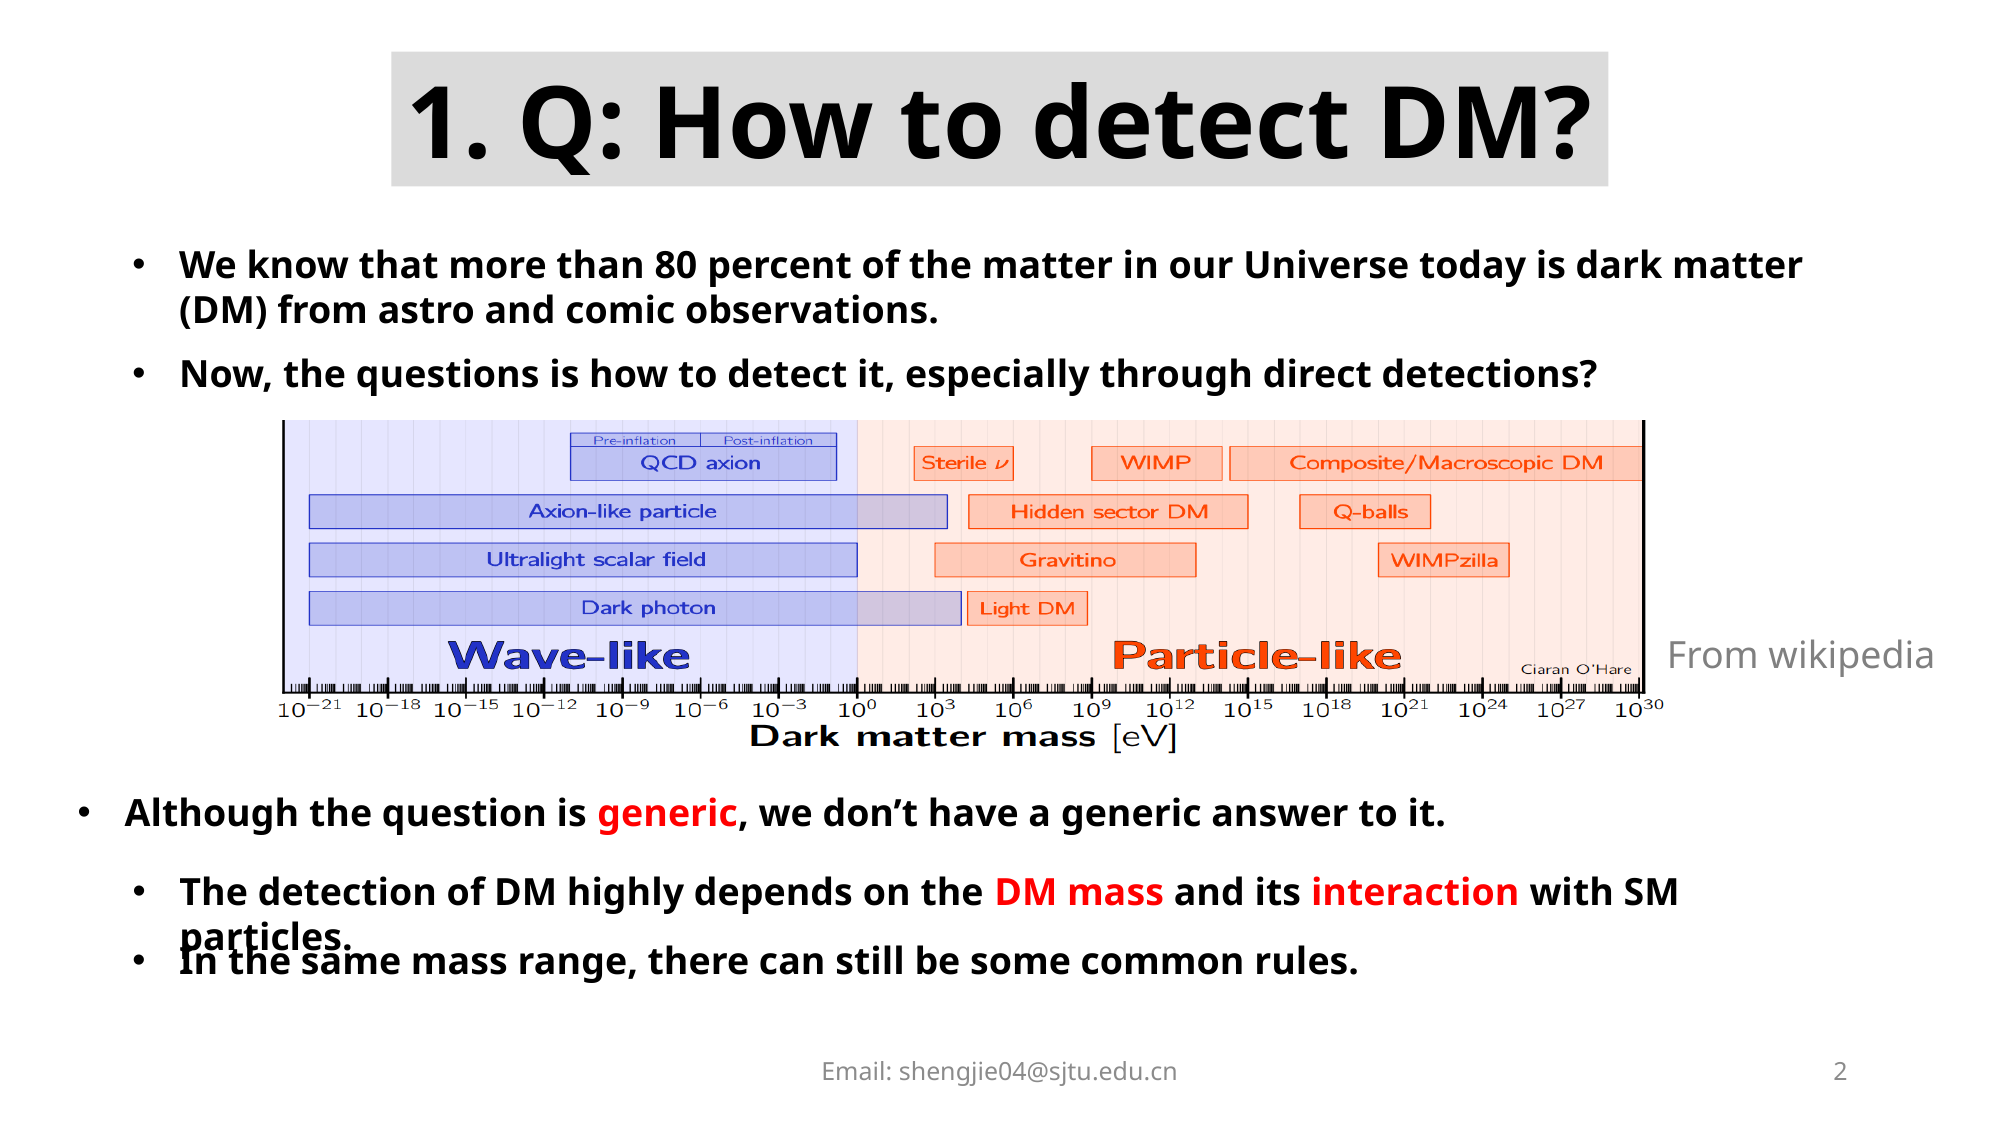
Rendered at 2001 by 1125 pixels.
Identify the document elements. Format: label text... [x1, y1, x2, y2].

text_box From wikipedia [1670, 623, 1951, 684]
footer Email: shengjie04@sjtu.edu.cn [662, 1042, 1338, 1103]
text_box Although the question is generic, we don’t have a generic answer to it. [62, 781, 1462, 842]
text_box In the same mass range, there can still be some common rules. [117, 929, 1827, 990]
text_box 1. Q: How to detect DM? [391, 51, 1609, 187]
text_box We know that more than 80 percent of the matter in our Universe today is dark matter (DM) from astro and comic observations. [117, 233, 1827, 339]
text_box Now, the questions is how to detect it, especially through direct detections? [117, 342, 1752, 403]
picture [274, 420, 1670, 757]
slide_number 2 [1412, 1042, 1863, 1103]
text_box The detection of DM highly depends on the DM mass and its interaction with SM particles. [117, 860, 1810, 966]
